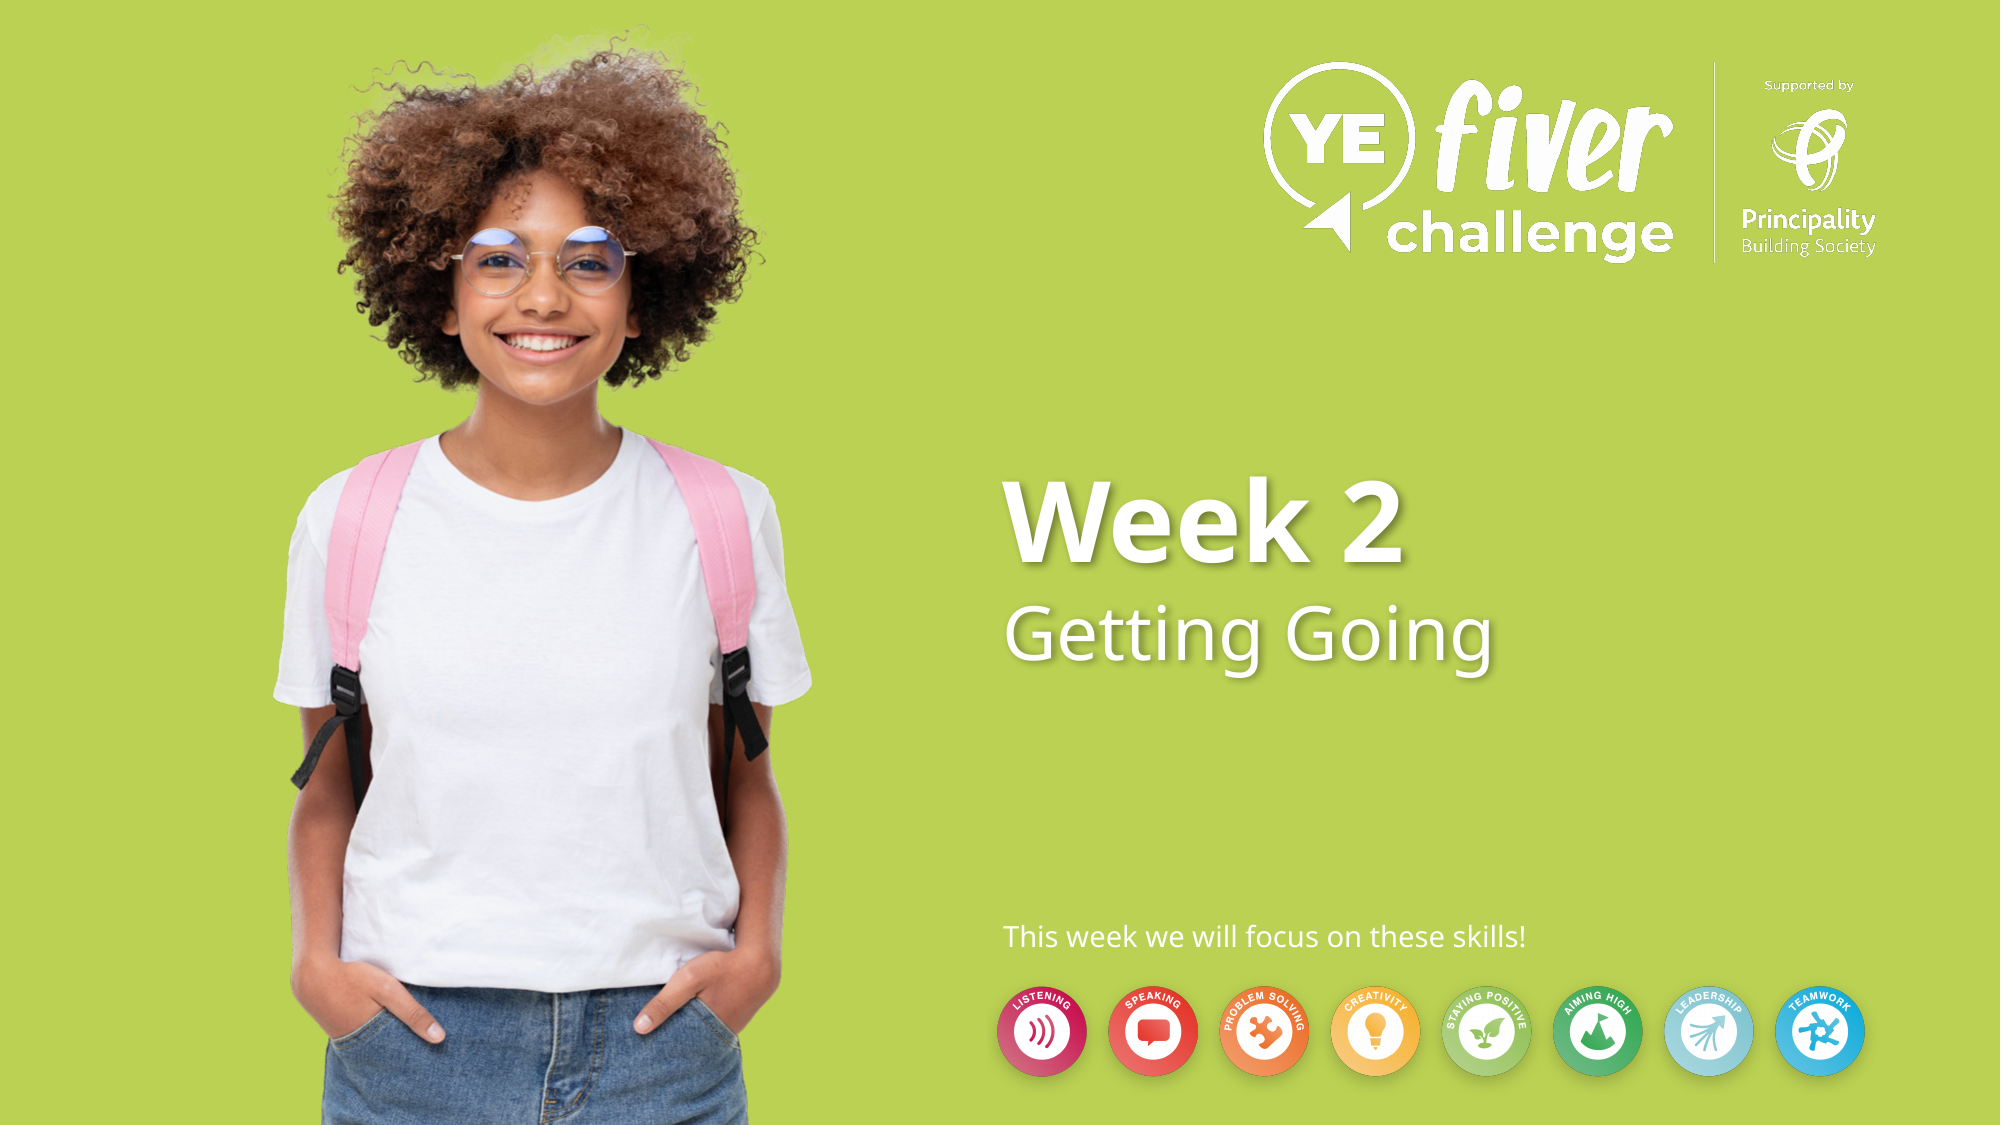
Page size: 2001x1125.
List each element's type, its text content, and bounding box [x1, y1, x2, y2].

picture [124, 0, 933, 1125]
picture [987, 968, 1888, 1105]
picture [1246, 52, 1905, 279]
title Week 2 Getting Going [987, 420, 1905, 704]
list This week we will focus on these skills! [988, 754, 1930, 1073]
